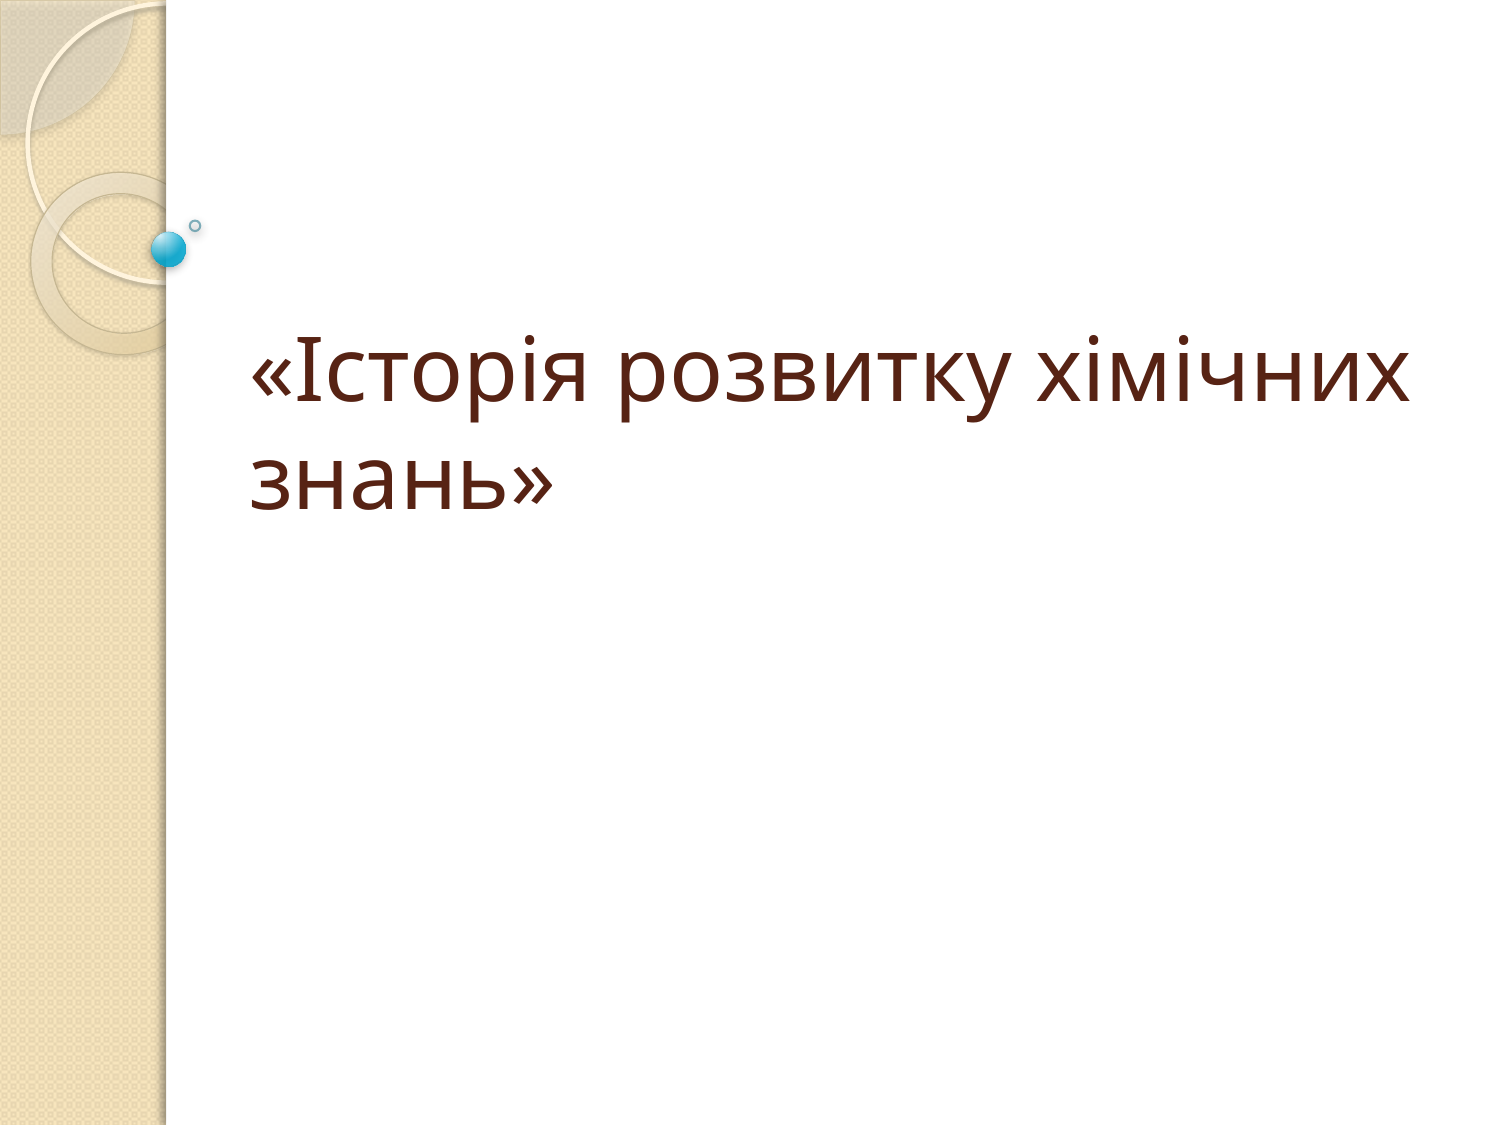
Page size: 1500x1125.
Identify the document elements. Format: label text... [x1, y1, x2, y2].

title «Історія розвитку хімічних знань» [234, 292, 1450, 535]
